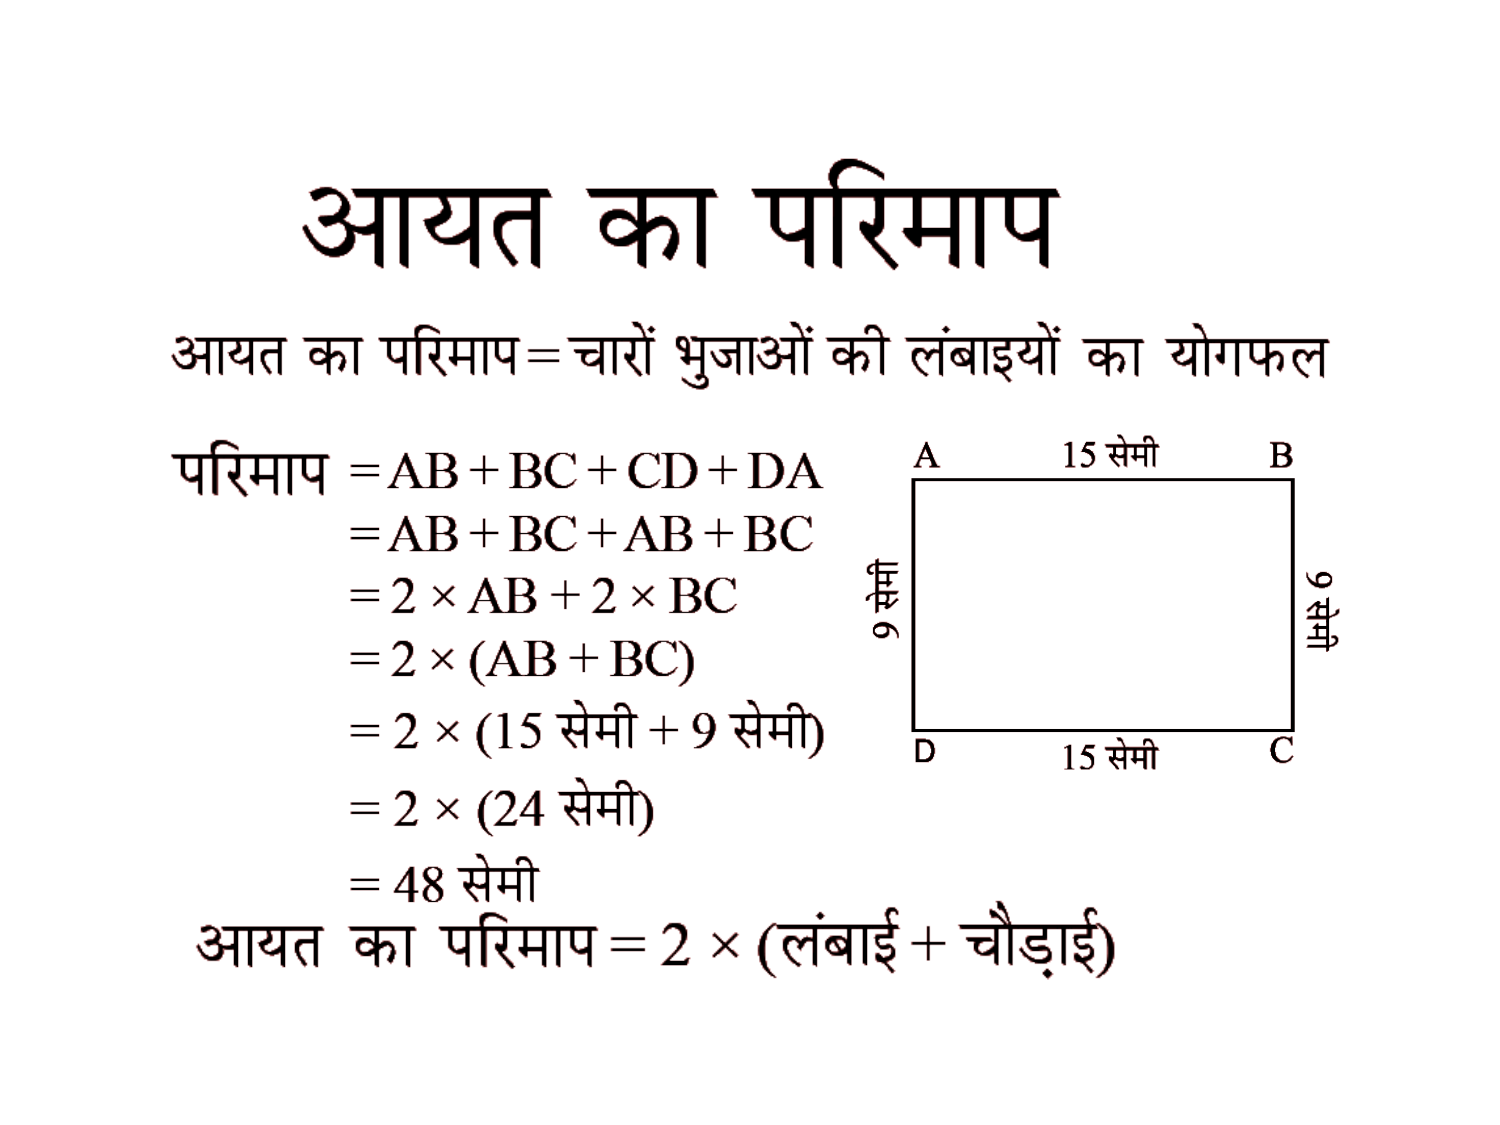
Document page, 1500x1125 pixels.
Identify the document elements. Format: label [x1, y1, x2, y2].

text_box [162, 424, 851, 922]
text_box [187, 887, 1132, 994]
picture [851, 424, 1353, 780]
picture [137, 137, 1344, 416]
